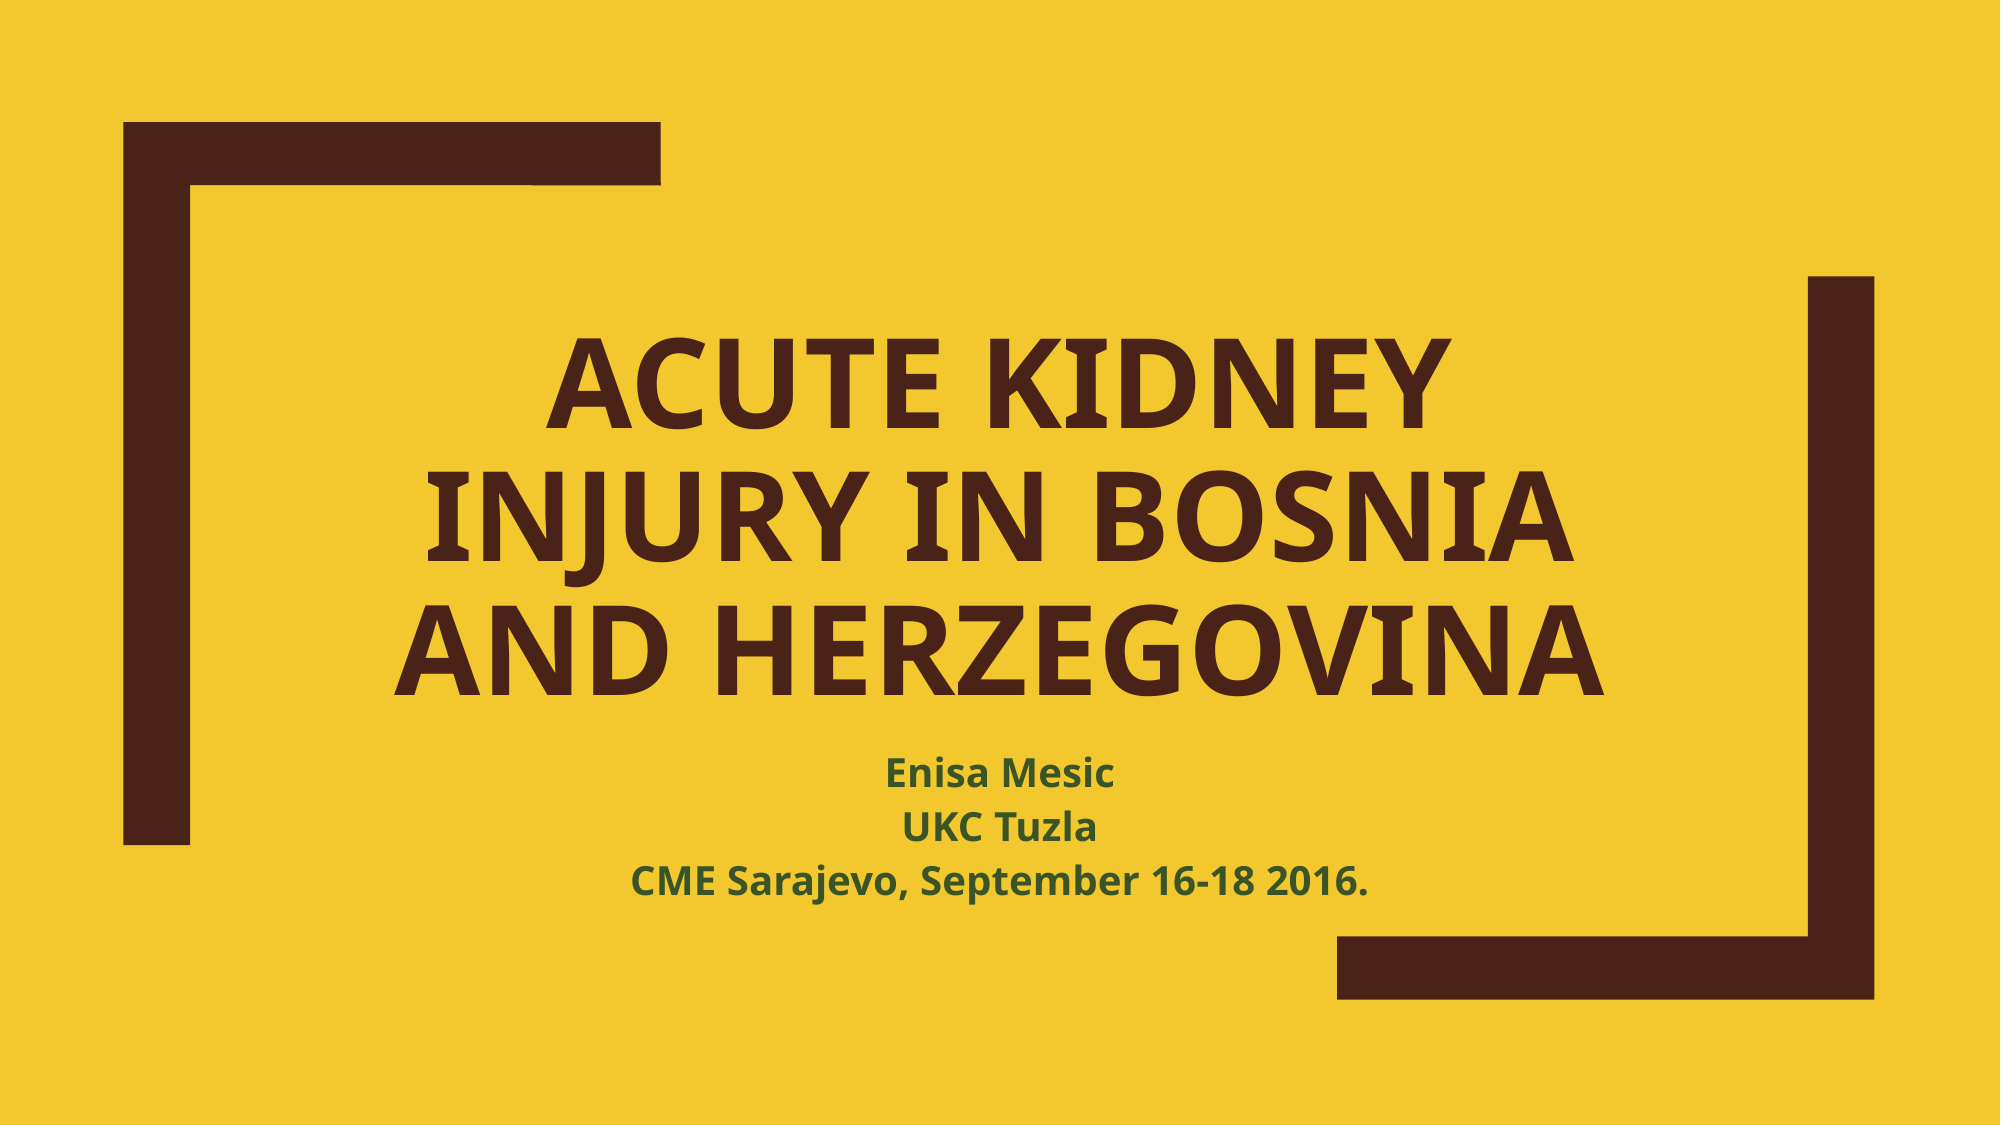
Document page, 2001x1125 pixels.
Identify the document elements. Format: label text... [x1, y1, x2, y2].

title Acute kidney injury in bosnia and herzegovina [314, 295, 1686, 730]
subtitle Enisa Mesic UKC Tuzla CME Sarajevo, September 16-18 2016. [439, 733, 1561, 912]
